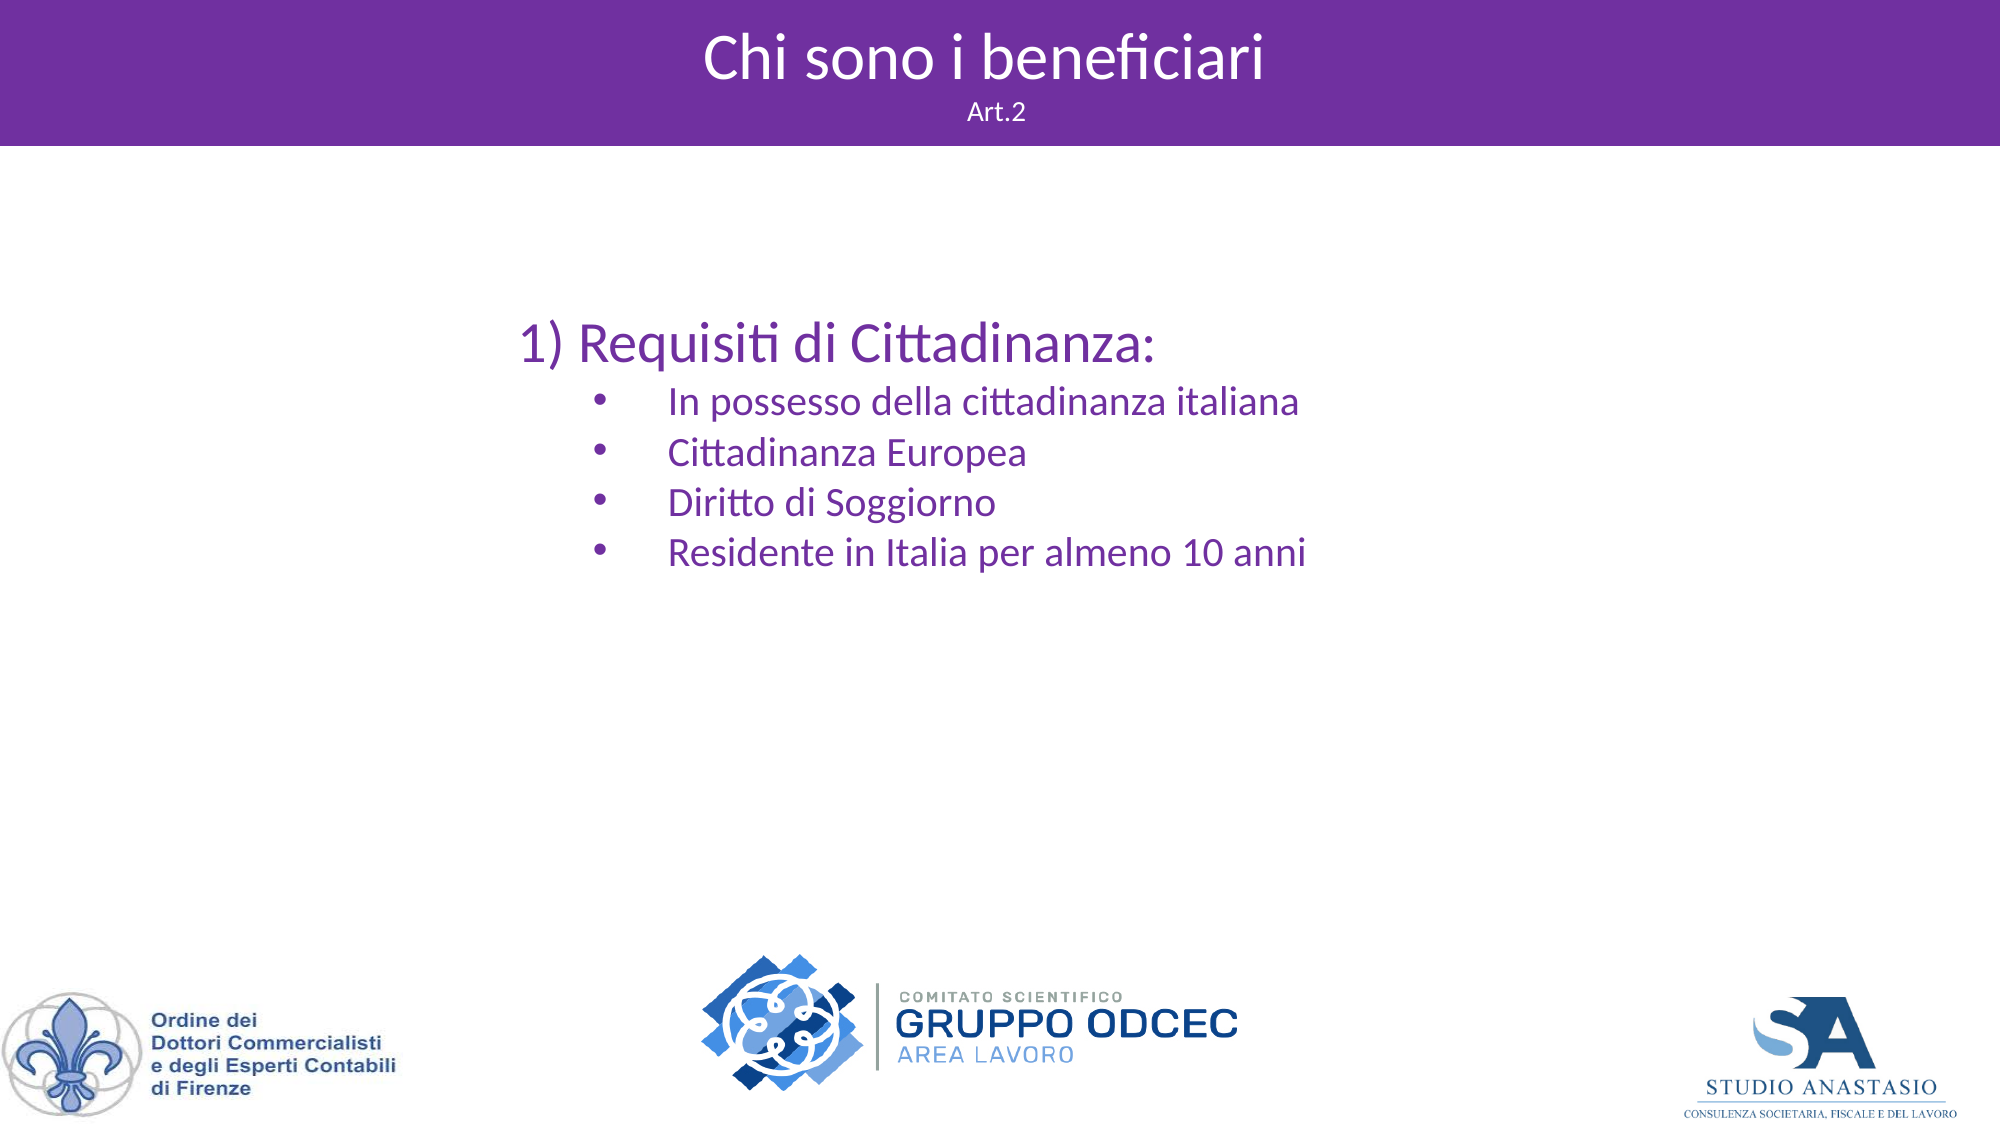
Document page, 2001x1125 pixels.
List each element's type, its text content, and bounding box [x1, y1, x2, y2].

text_box Chi sono i beneficiari Art.2 [0, 0, 2000, 147]
picture [1654, 987, 1965, 1125]
picture [0, 988, 404, 1125]
picture [701, 954, 1237, 1092]
text_box 1) Requisiti di Cittadinanza: In possesso della cittadinanza italiana Cittadinanza Europea Diritto di Soggiorno Residente in Italia per almeno 10 anni [503, 296, 1404, 582]
